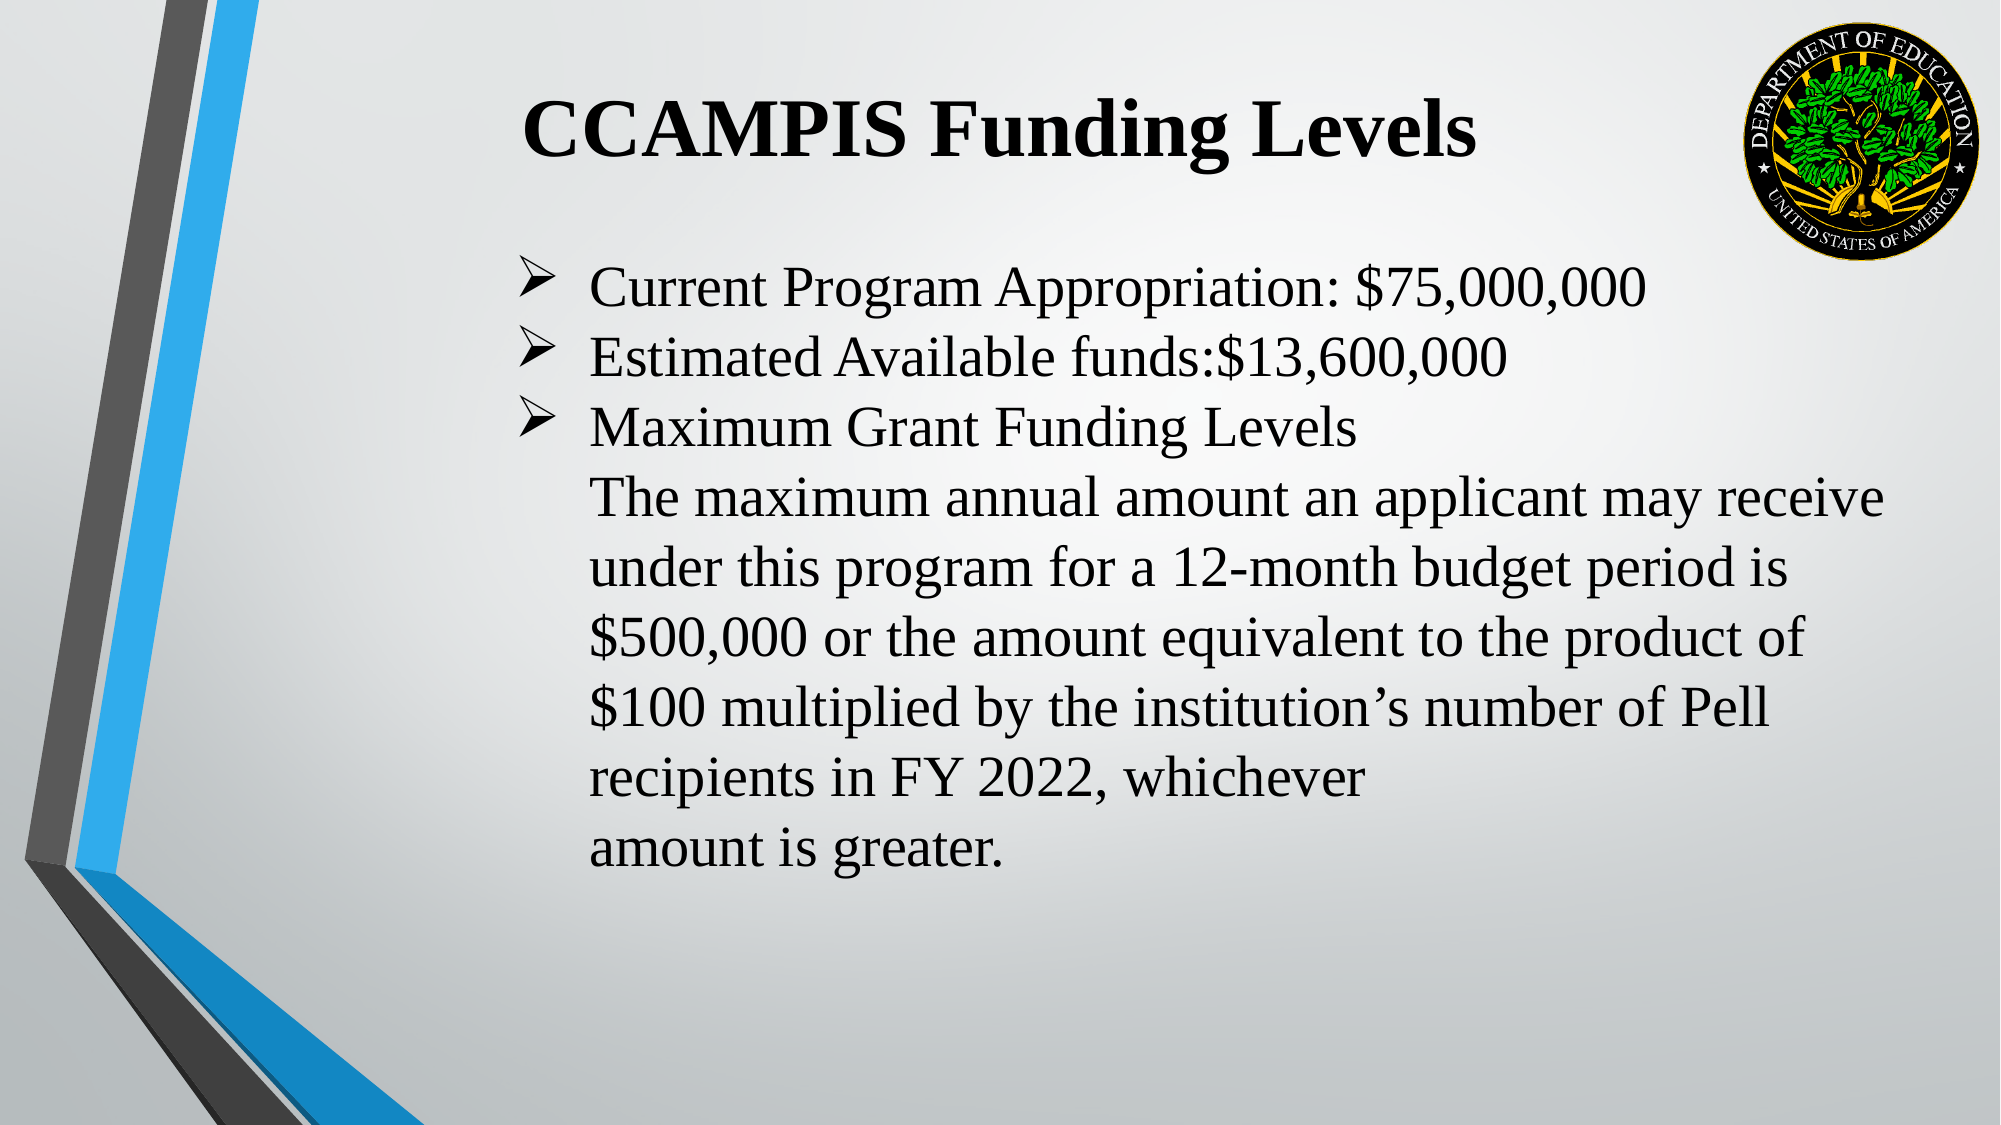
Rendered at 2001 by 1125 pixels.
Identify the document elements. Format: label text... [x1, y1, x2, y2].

title CCAMPIS Funding Levels [499, 65, 1501, 240]
text_box Current Program Appropriation: $75,000,000 Estimated Available funds:$13,600,000 Maximum Grant Funding Levels The maximum annual amount an applicant may receive under this program for a 12-month budget period is $500,000 or the amount equivalent to the product of $100 multiplied by the institution’s number of Pell recipients in FY 2022, whichever amount is greater. [499, 240, 1926, 886]
